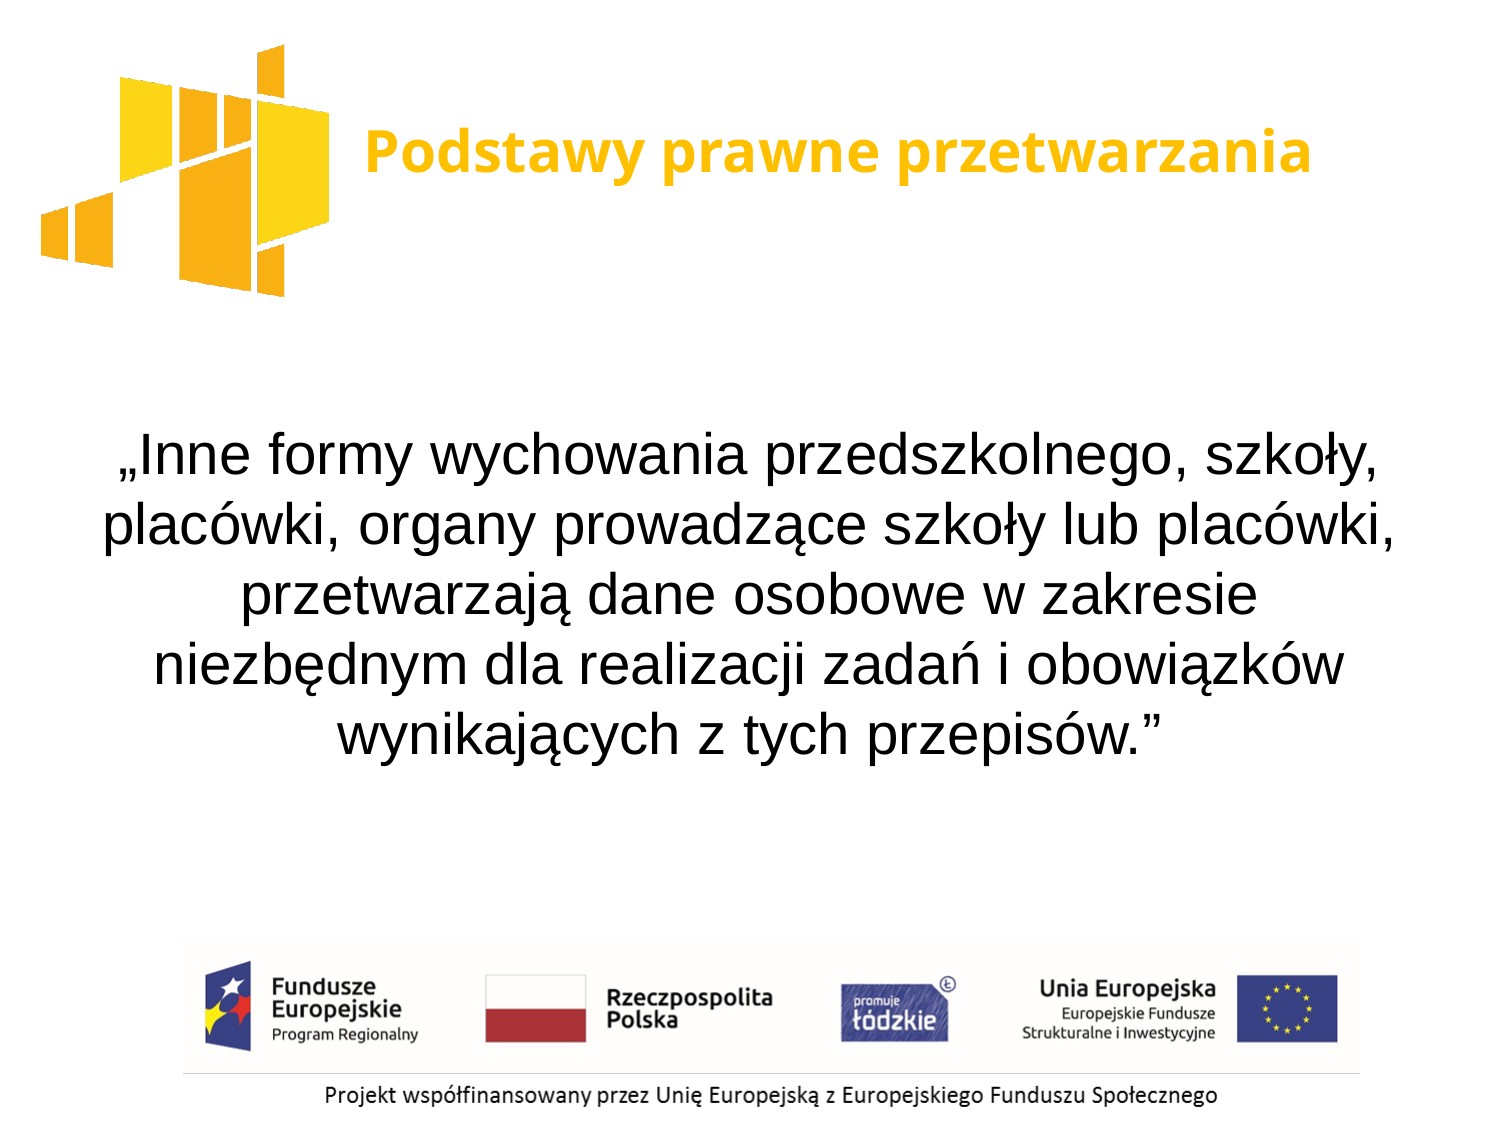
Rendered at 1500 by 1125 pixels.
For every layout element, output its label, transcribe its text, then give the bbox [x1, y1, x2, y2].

title Podstawy prawne przetwarzania [333, 55, 1341, 243]
list „Inne formy wychowania przedszkolnego, szkoły, placówki, organy prowadzące szkoły lub placówki, przetwarzają dane osobowe w zakresie niezbędnym dla realizacji zadań i obowiązków wynikających z tych przepisów.” [75, 408, 1425, 823]
picture [183, 938, 1360, 1125]
picture [40, 44, 329, 298]
